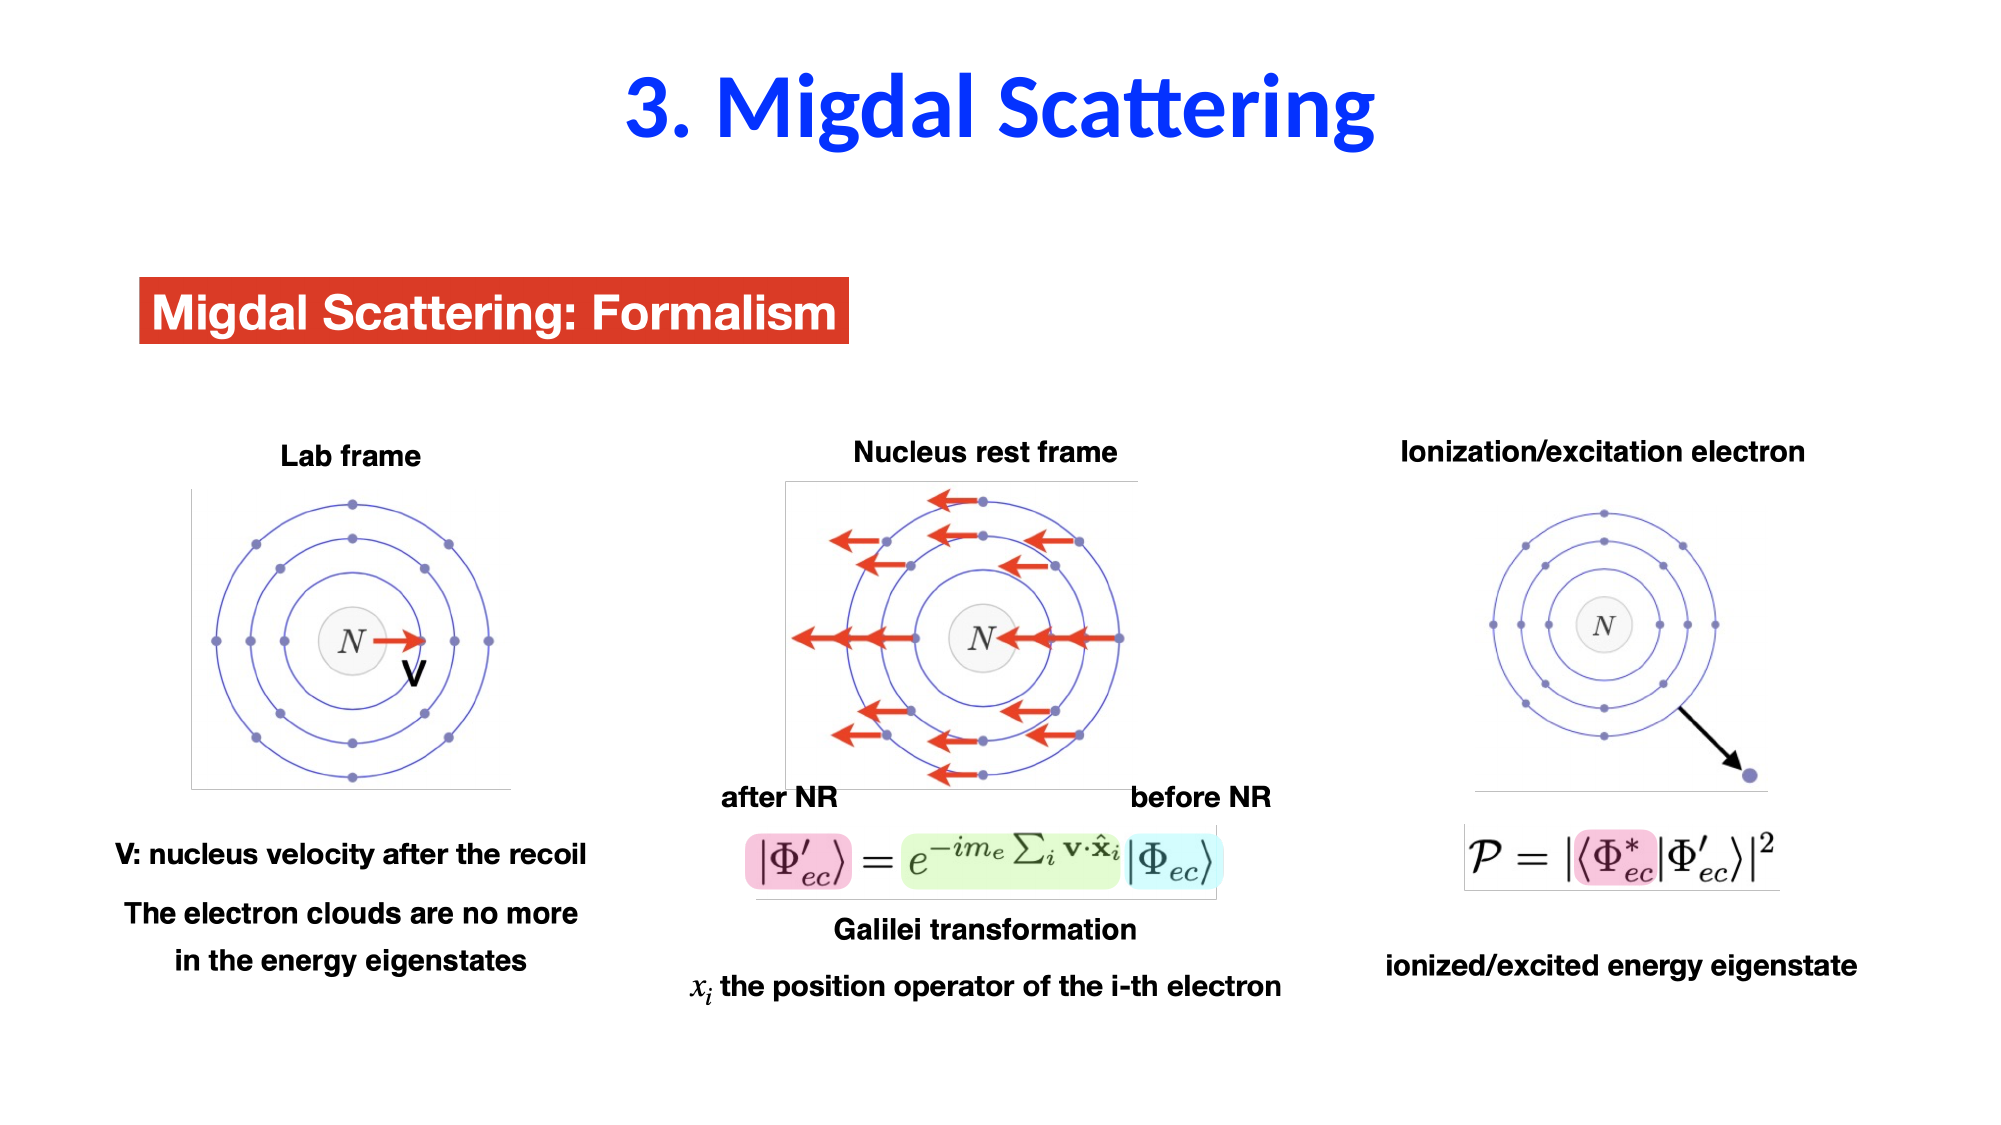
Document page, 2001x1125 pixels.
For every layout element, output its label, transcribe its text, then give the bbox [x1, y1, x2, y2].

title 3. Migdal Scattering [137, 0, 1863, 217]
picture [110, 276, 1863, 1010]
